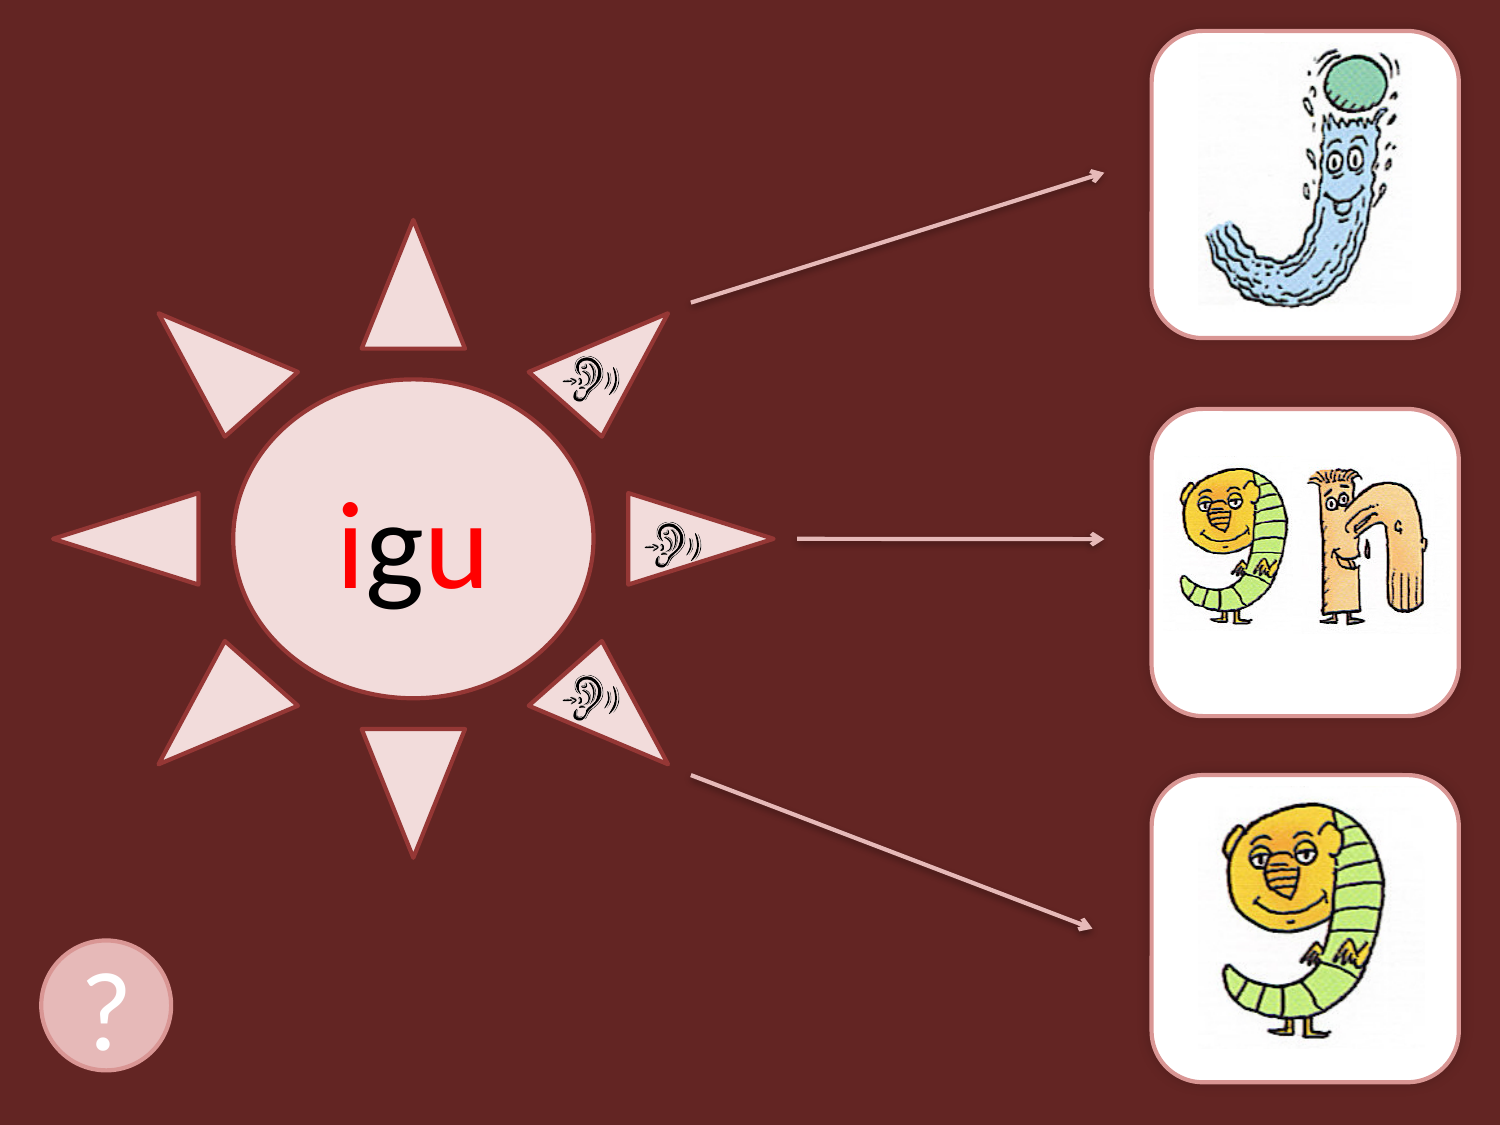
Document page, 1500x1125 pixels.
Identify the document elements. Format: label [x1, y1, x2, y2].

text_box [1125, 749, 1485, 1108]
picture [1198, 42, 1412, 315]
picture [1163, 455, 1451, 634]
picture [643, 514, 703, 575]
text_box [27, 938, 186, 1085]
picture [560, 349, 621, 410]
picture [560, 668, 621, 729]
text_box [1143, 0, 1500, 754]
text_box [690, 172, 1105, 303]
text_box [690, 774, 1093, 929]
text_box [0, 0, 1500, 1125]
picture [1198, 786, 1425, 1049]
